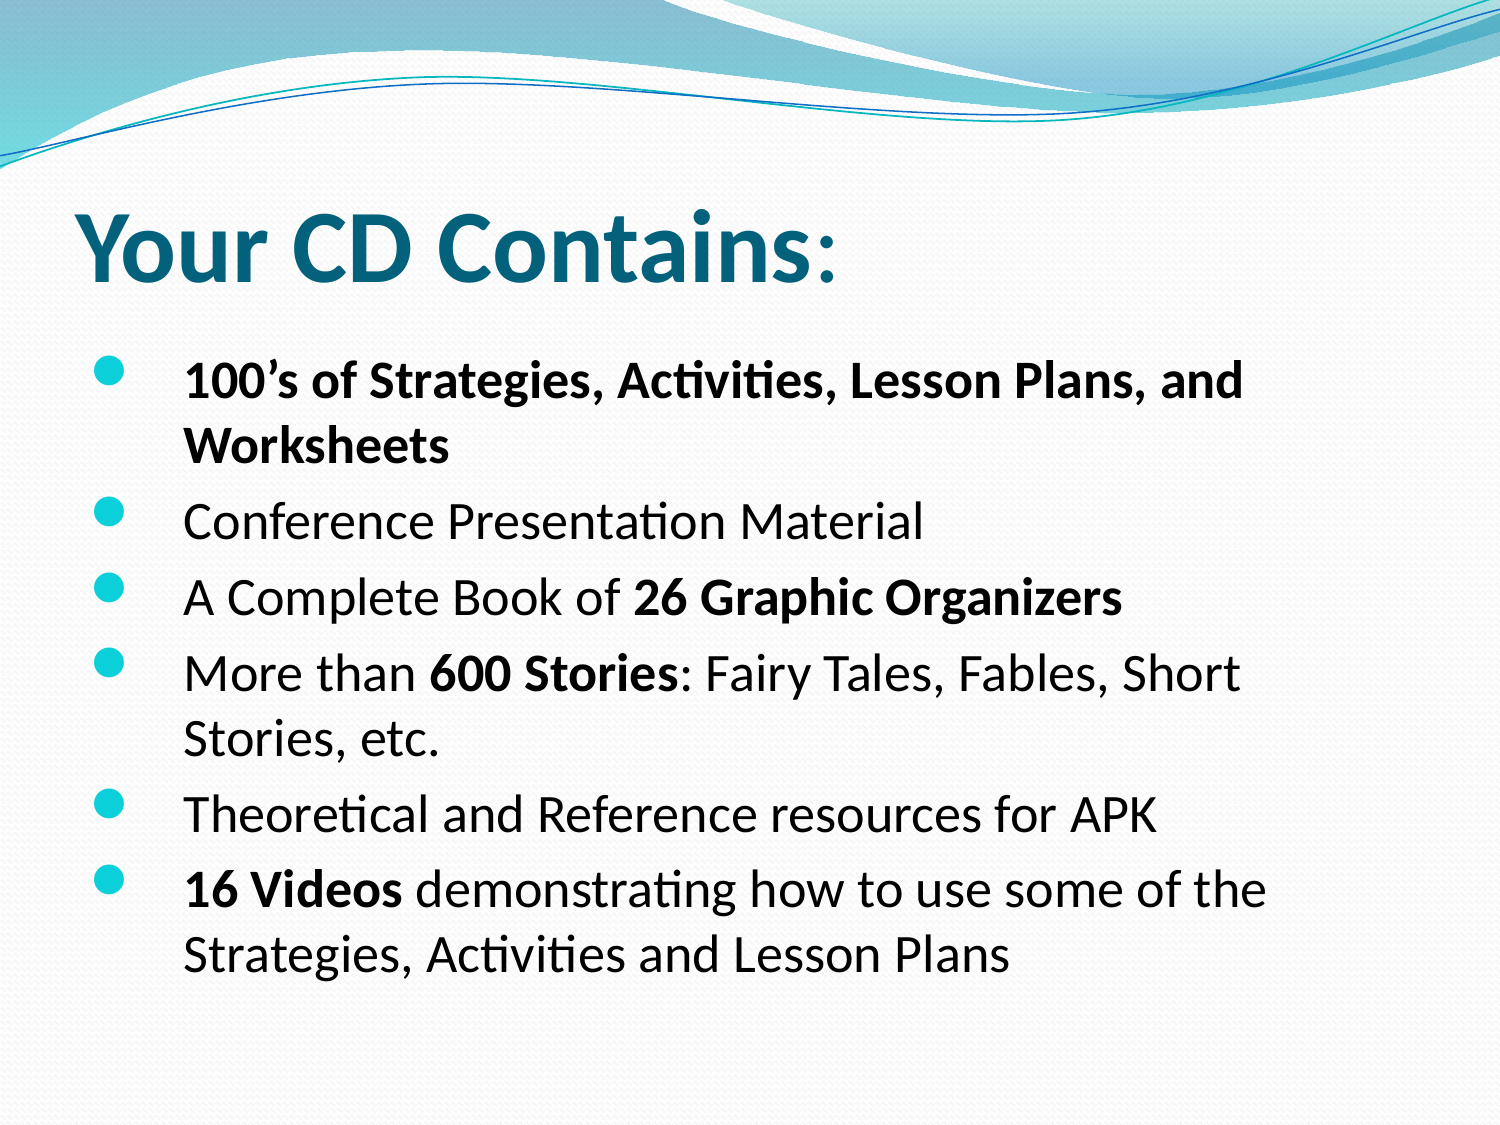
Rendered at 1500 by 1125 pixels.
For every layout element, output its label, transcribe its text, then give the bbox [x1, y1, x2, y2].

title Your CD Contains: [75, 115, 1425, 303]
list 100’s of Strategies, Activities, Lesson Plans, and Worksheets Conference Presentation Material A Complete Book of 26 Graphic Organizers More than 600 Stories: Fairy Tales, Fables, Short Stories, etc. Theoretical and Reference resources for APK 16 Videos demonstrating how to use some of the Strategies, Activities and Lesson Plans [75, 337, 1425, 1058]
